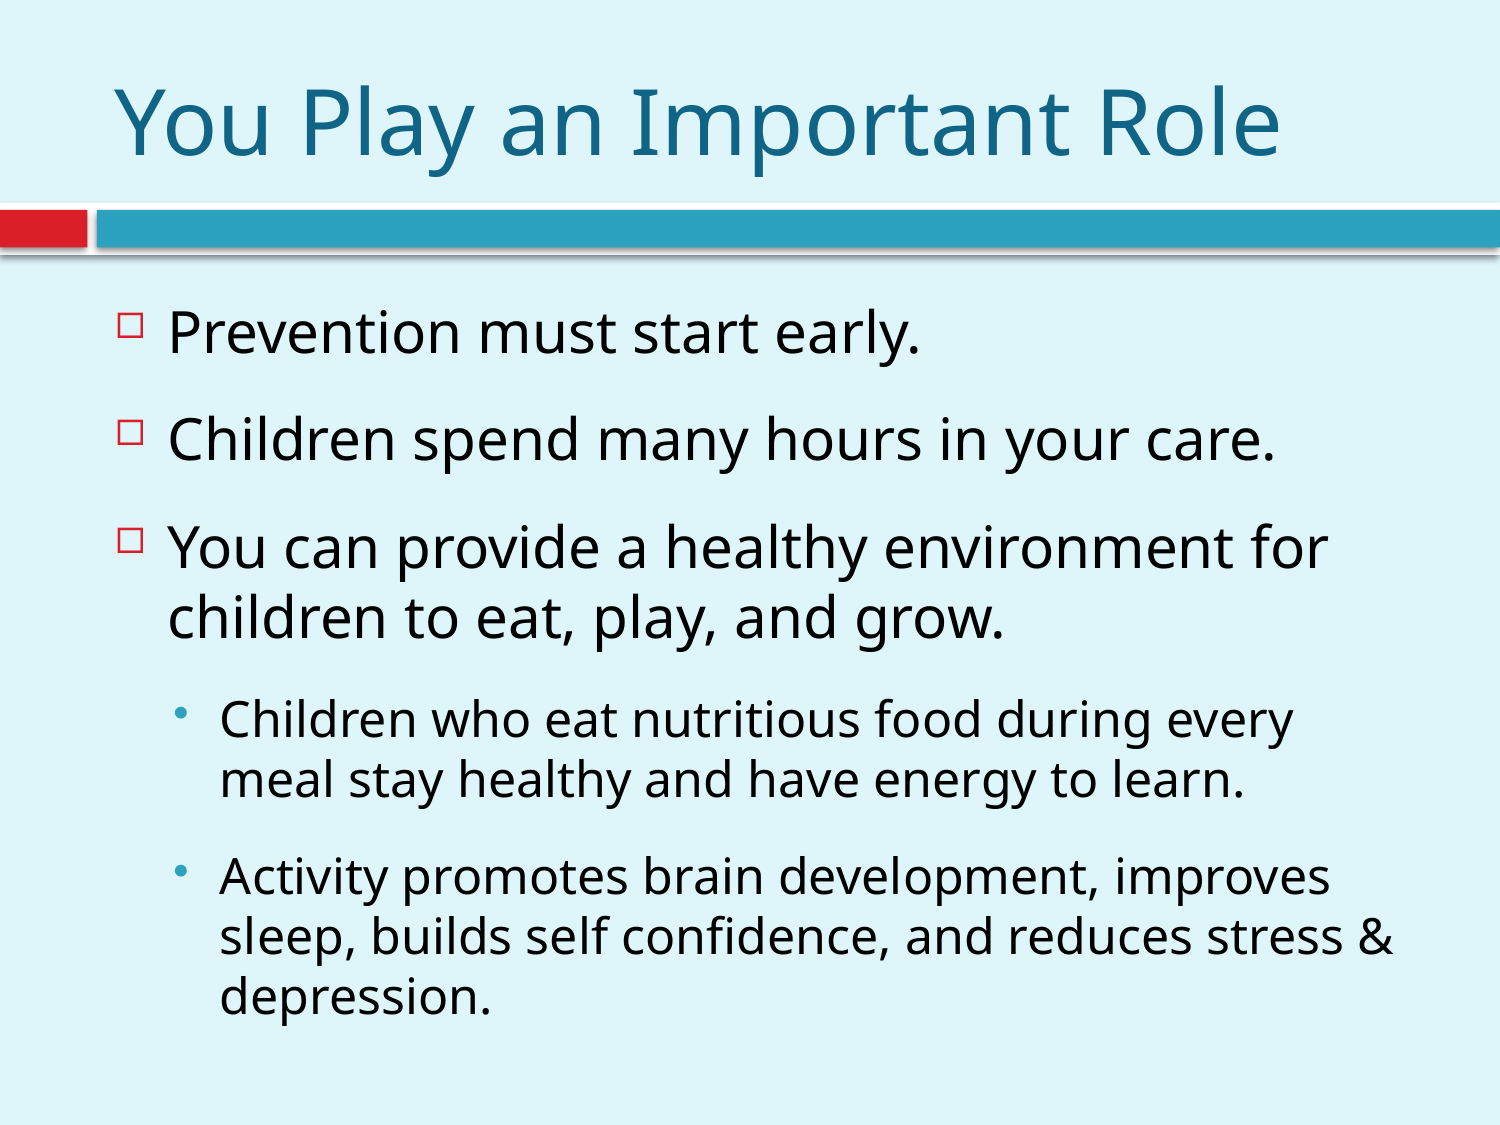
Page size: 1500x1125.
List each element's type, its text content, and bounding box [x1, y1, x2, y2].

list Prevention must start early. Children spend many hours in your care. You can provide a healthy environment for children to eat, play, and grow. Children who eat nutritious food during every meal stay healthy and have energy to learn. Activity promotes brain development, improves sleep, builds self confidence, and reduces stress & depression. [99, 287, 1413, 1038]
title You Play an Important Role [99, 37, 1438, 201]
